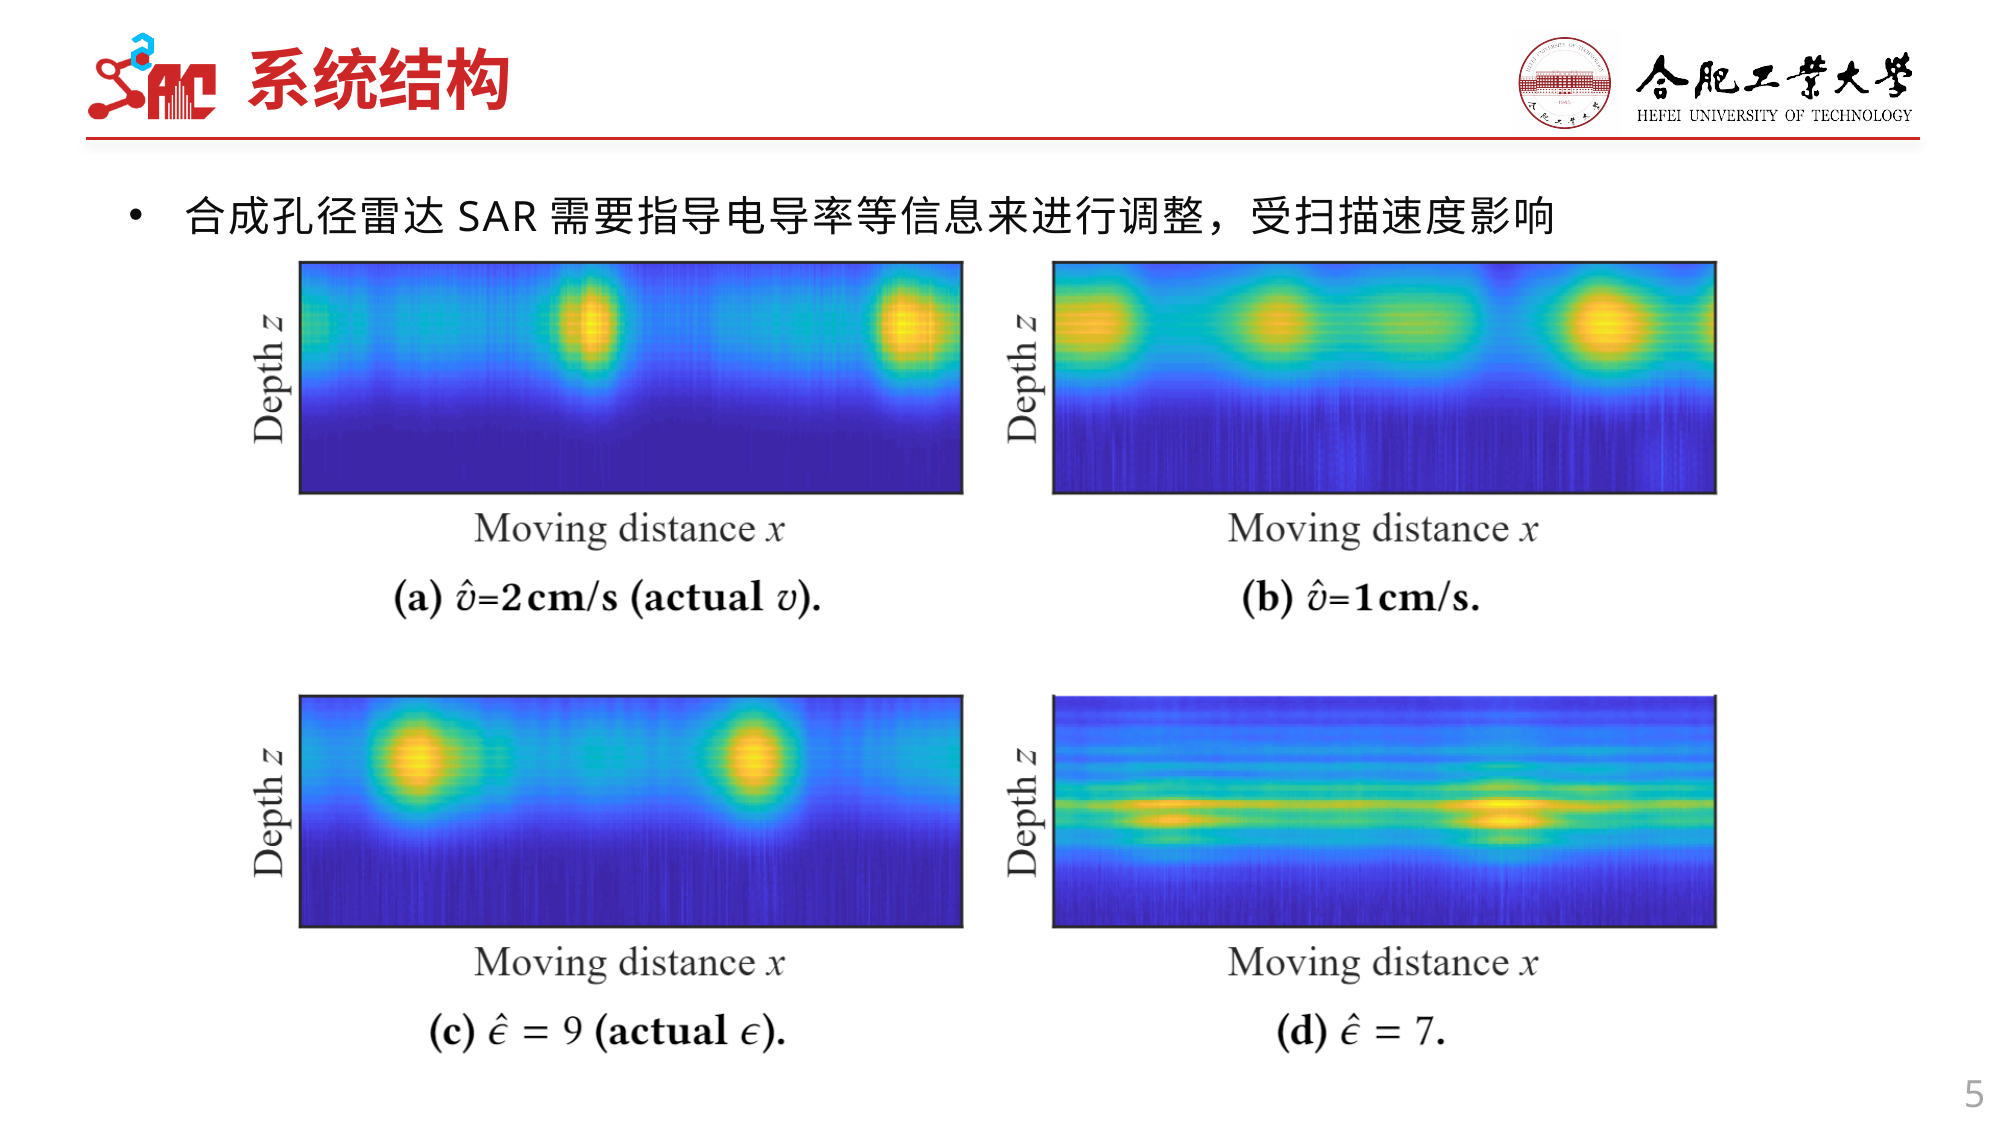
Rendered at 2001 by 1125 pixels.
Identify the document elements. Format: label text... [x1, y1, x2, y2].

text_box 5 [1875, 1063, 2000, 1125]
picture [1511, 29, 1955, 136]
picture [85, 12, 220, 147]
text_box 系统结构 [230, 30, 1350, 125]
picture [230, 240, 1753, 1064]
text_box 合成孔径雷达SAR需要指导电导率等信息来进行调整，受扫描速度影响 [113, 169, 1961, 247]
